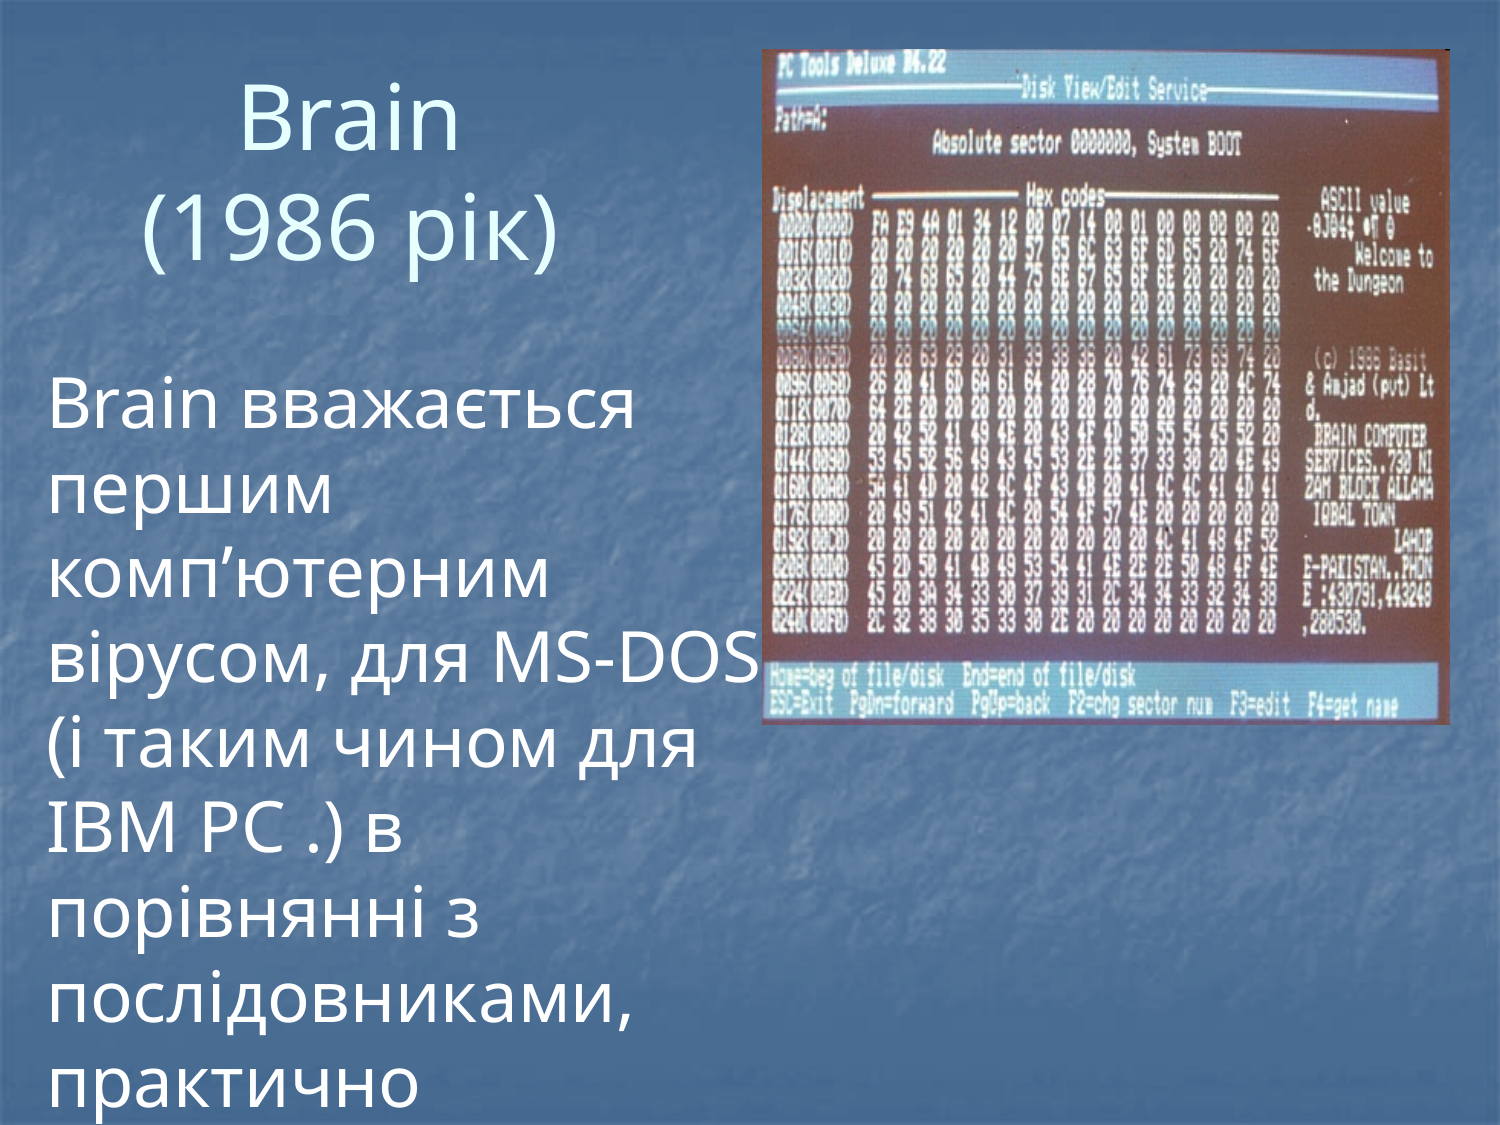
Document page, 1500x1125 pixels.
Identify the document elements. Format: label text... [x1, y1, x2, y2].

title Brain (1986 рік) [50, 24, 650, 313]
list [762, 49, 1451, 726]
text_box Brain вважається першим комп’ютерним вірусом, для MS-DOS (і таким чином для IBM PC .) в порівнянні з послідовниками, практично безпечний. [31, 349, 800, 1125]
